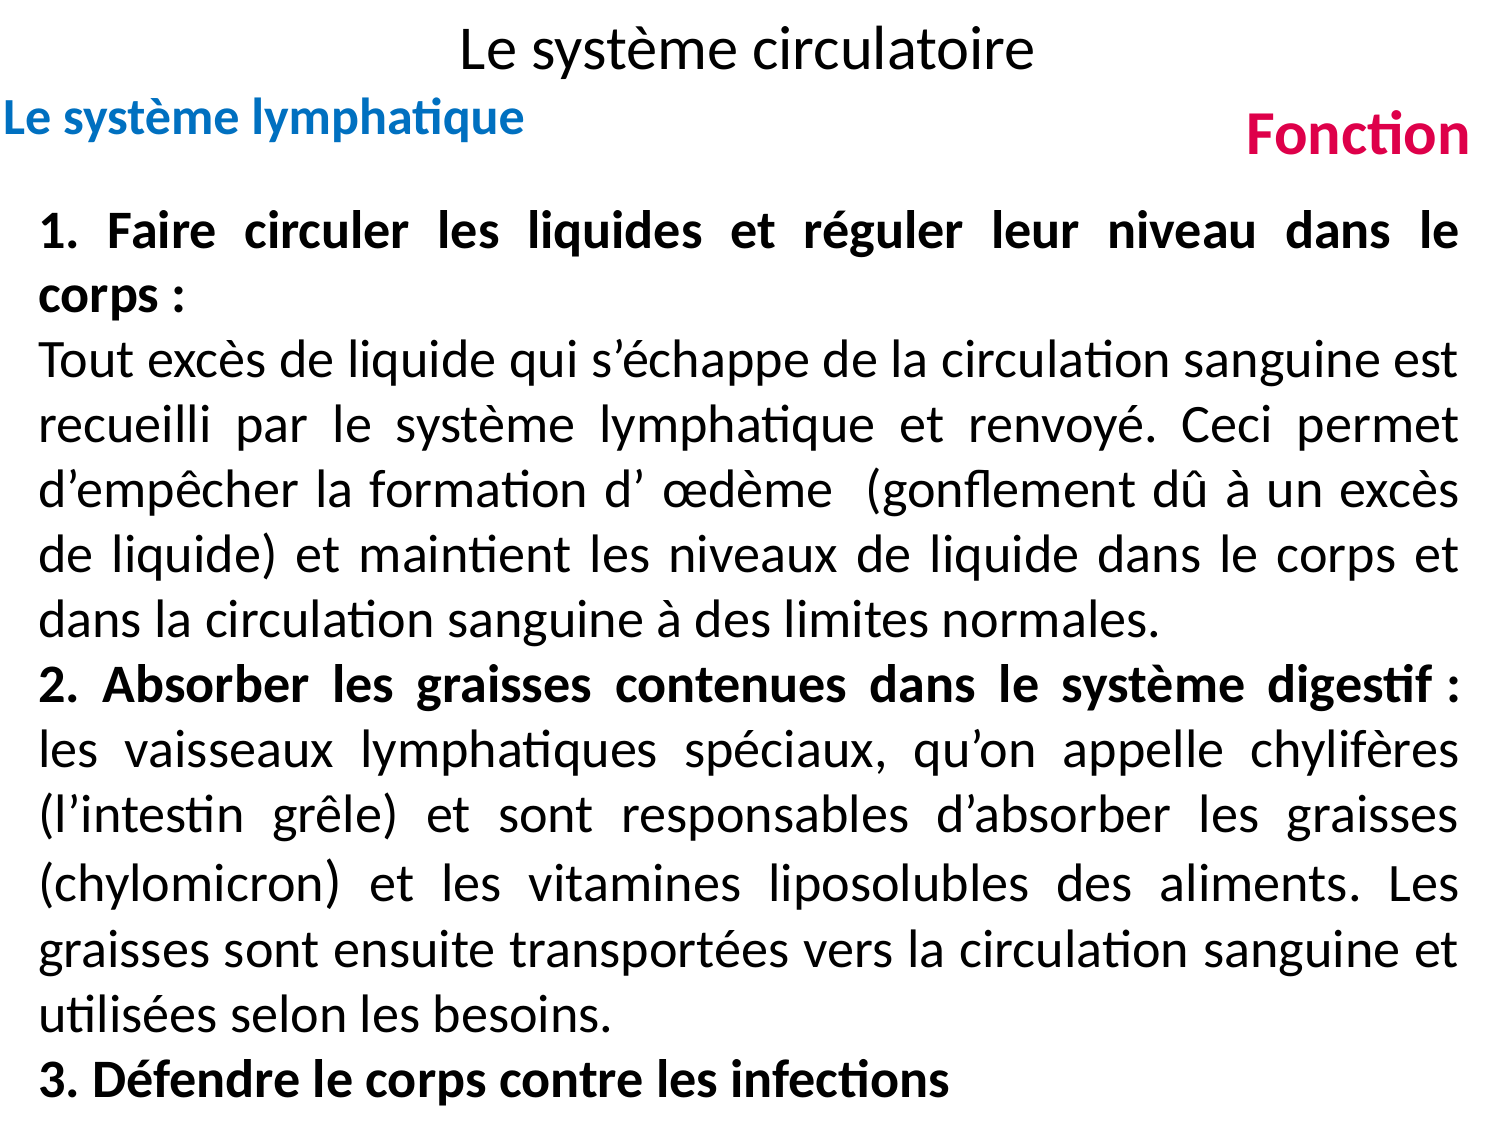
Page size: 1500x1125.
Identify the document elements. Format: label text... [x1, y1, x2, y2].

text_box 1. Faire circuler les liquides et réguler leur niveau dans le corps : Tout excès de liquide qui s’échappe de la circulation sanguine est recueilli par le système lymphatique et renvoyé. Ceci permet d’empêcher la formation d’ œdème (gonflement dû à un excès de liquide) et maintient les niveaux de liquide dans le corps et dans la circulation sanguine à des limites normales. 2. Absorber les graisses contenues dans le système digestif : les vaisseaux lymphatiques spéciaux, qu’on appelle chylifères (l’intestin grêle) et sont responsables d’absorber les graisses (chylomicron) et les vitamines liposolubles des aliments. Les graisses sont ensuite transportées vers la circulation sanguine et utilisées selon les besoins. 3. Défendre le corps contre les infections [23, 186, 1477, 1116]
text_box Fonction [944, 84, 1500, 175]
text_box Le système circulatoire [445, 0, 1052, 90]
text_box Le système lymphatique [0, 75, 591, 153]
